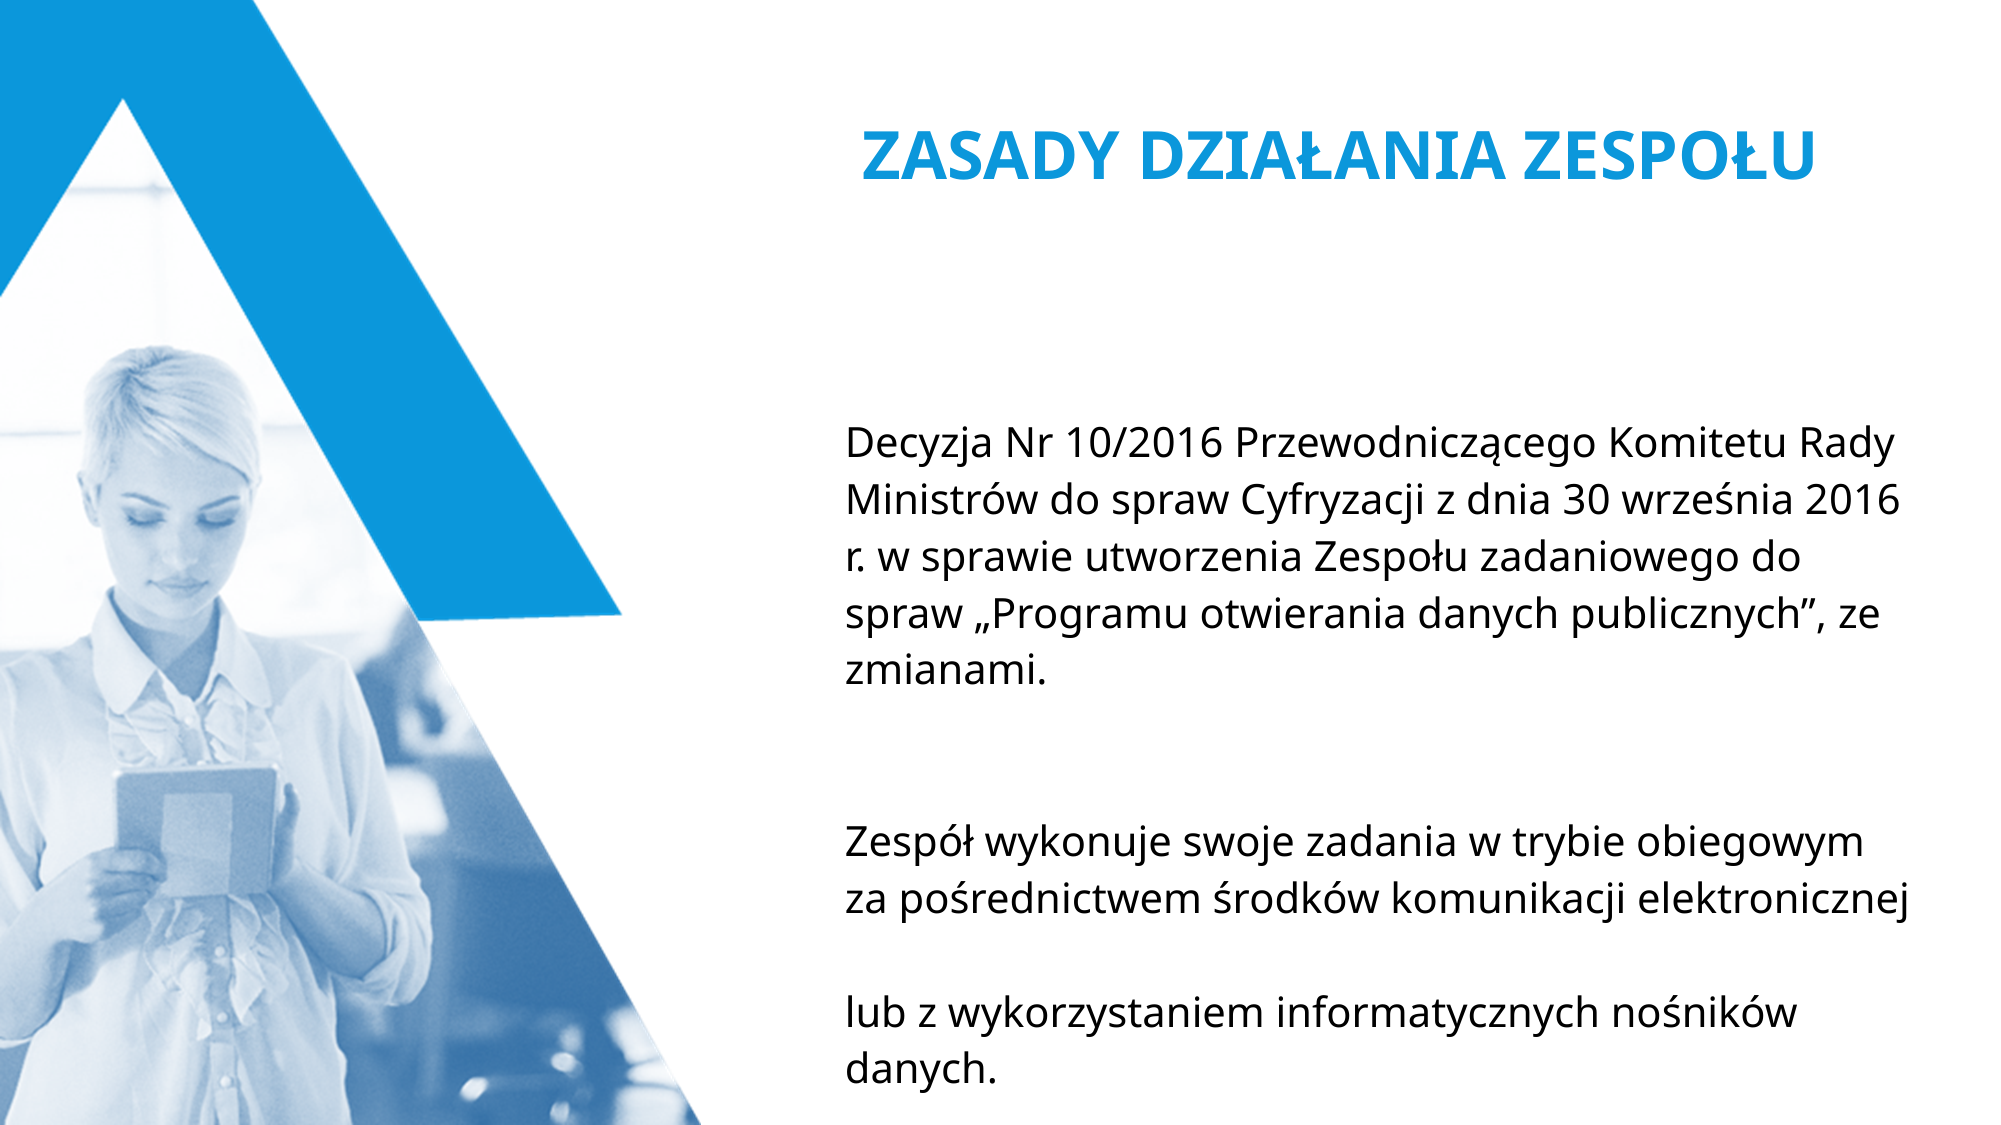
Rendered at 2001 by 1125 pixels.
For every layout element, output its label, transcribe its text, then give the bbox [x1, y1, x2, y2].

text_box Decyzja Nr 10/2016 Przewodniczącego Komitetu Rady Ministrów do spraw Cyfryzacji z dnia 30 września 2016 r. w sprawie utworzenia Zespołu zadaniowego do spraw „Programu otwierania danych publicznych”, ze zmianami. Zespół wykonuje swoje zadania w trybie obiegowym za pośrednictwem środków komunikacji elektronicznej lub z wykorzystaniem informatycznych nośników danych. [830, 401, 1929, 1100]
text_box ZASADY DZIAŁANIA ZESPOŁU [847, 105, 1853, 201]
picture [0, 0, 701, 1125]
